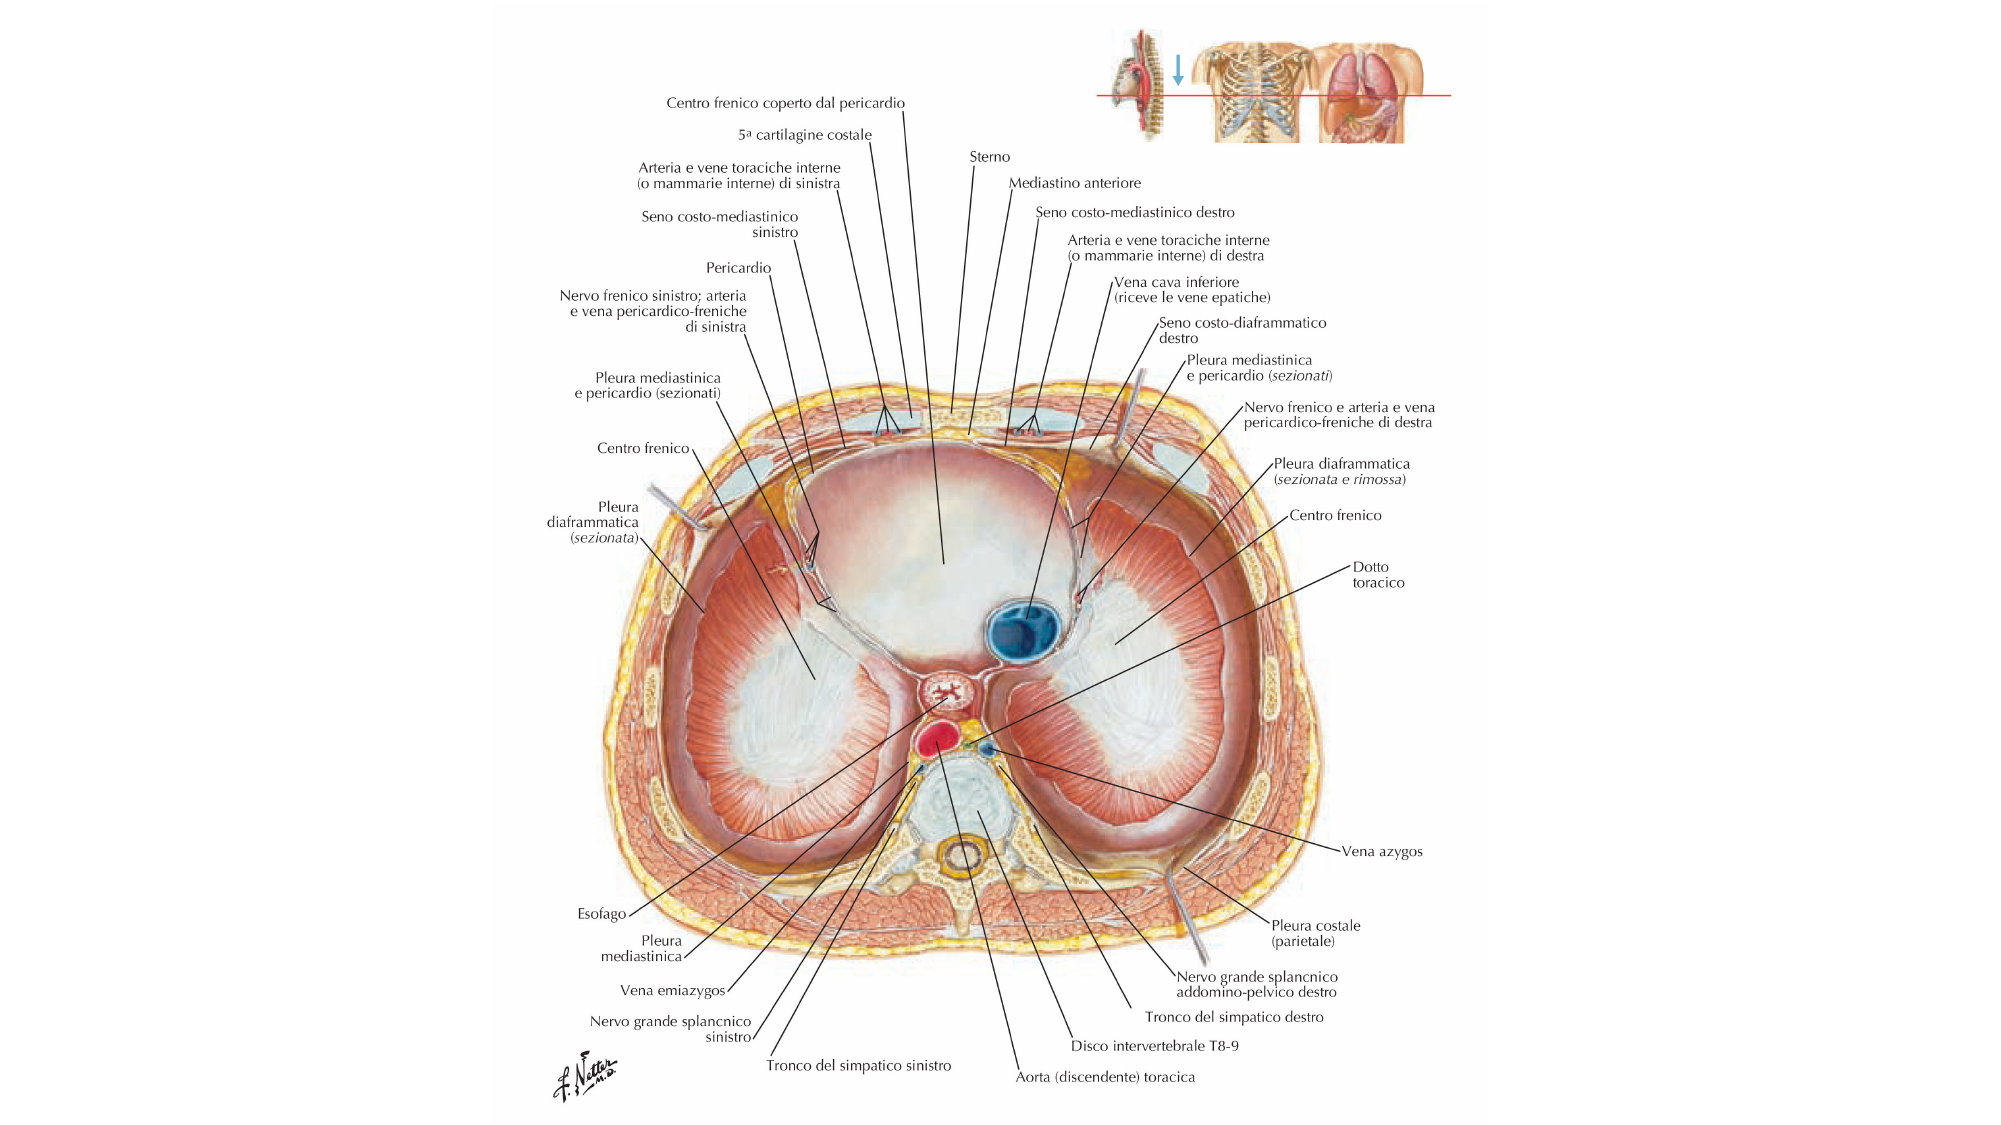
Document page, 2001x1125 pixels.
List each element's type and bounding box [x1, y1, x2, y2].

picture [491, 2, 1488, 1125]
